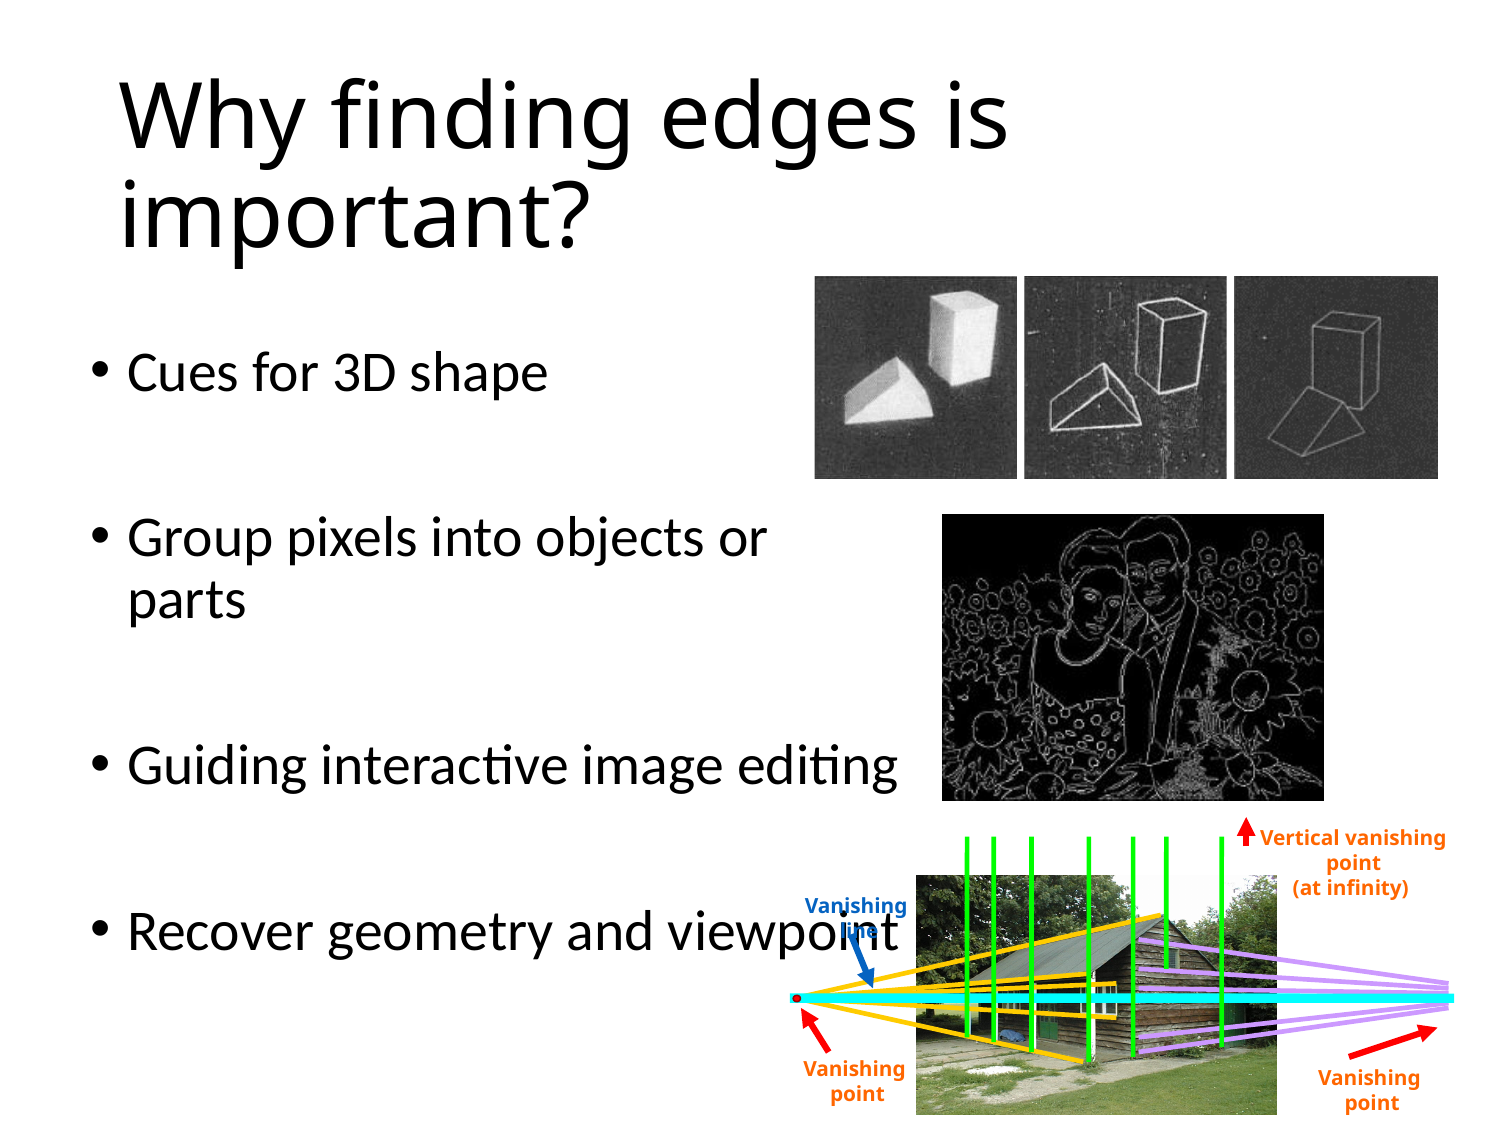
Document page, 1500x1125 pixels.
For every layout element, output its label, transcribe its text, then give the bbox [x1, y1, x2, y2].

list Cues for 3D shape Group pixels into objects or parts Guiding interactive image editing Recover geometry and viewpoint [75, 244, 917, 1091]
title Why finding edges is important? [103, 59, 1397, 276]
picture [942, 514, 1324, 801]
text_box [814, 276, 1438, 479]
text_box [787, 816, 1464, 1123]
